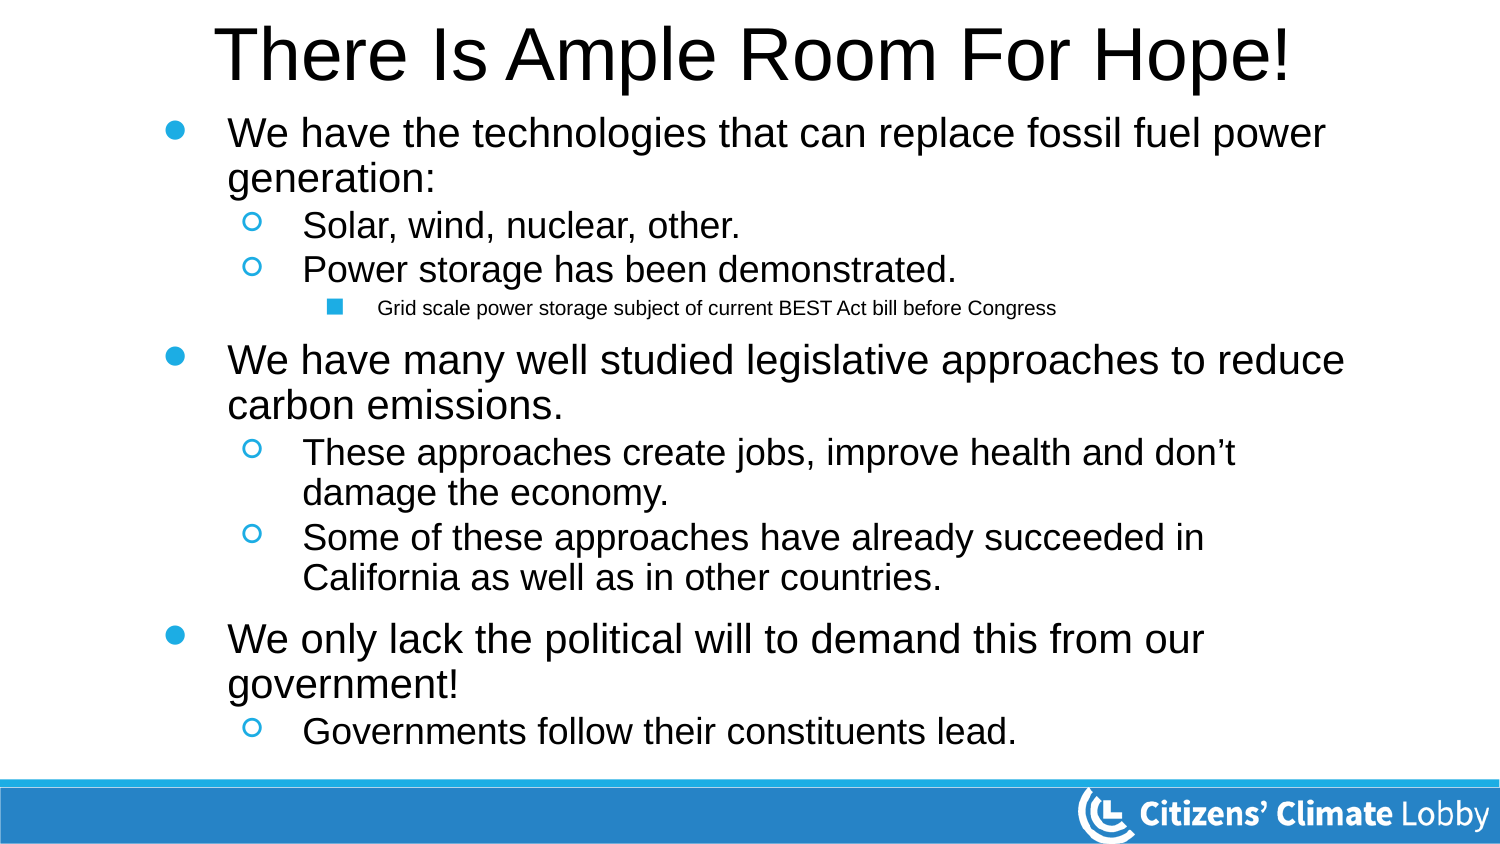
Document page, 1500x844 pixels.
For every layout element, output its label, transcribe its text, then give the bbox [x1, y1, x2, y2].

picture [1078, 787, 1489, 844]
text_box We have the technologies that can replace fossil fuel power generation: Solar, wind, nuclear, other. Power storage has been demonstrated. Grid scale power storage subject of current BEST Act bill before Congress We have many well studied legislative approaches to reduce carbon emissions. These approaches create jobs, improve health and don’t damage the economy. Some of these approaches have already succeeded in California as well as in other countries. We only lack the political will to demand this from our government! Governments follow their constituents lead. [137, 96, 1375, 760]
text_box There Is Ample Room For Hope! [135, 0, 1373, 111]
